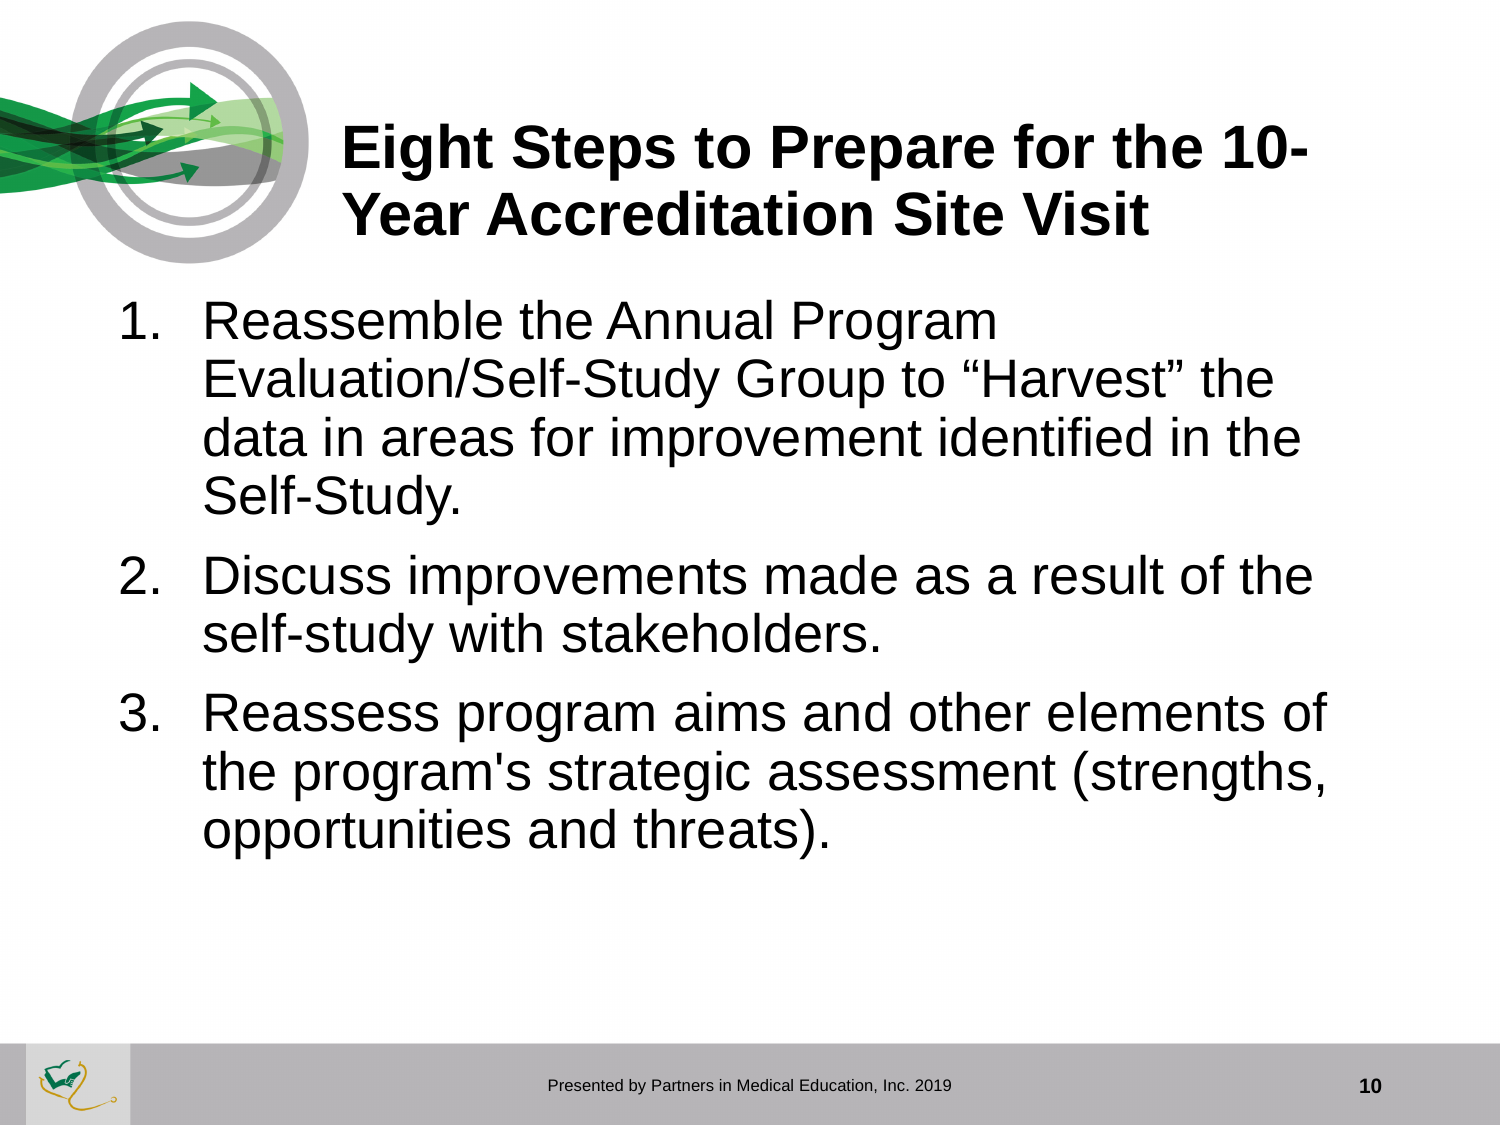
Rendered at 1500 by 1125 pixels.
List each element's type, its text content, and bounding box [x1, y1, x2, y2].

footer Presented by Partners in Medical Education, Inc. 2019 [496, 1055, 1004, 1116]
list Reassemble the Annual Program Evaluation/Self-Study Group to “Harvest” the data in areas for improvement identified in the Self-Study. Discuss improvements made as a result of the self-study with stakeholders. Reassess program aims and other elements of the program's strategic assessment (strengths, opportunities and threats). [103, 285, 1397, 1014]
title Eight Steps to Prepare for the 10-Year Accreditation Site Visit [326, 40, 1397, 258]
slide_number 10 [1059, 1055, 1397, 1116]
picture [0, 0, 1500, 1125]
